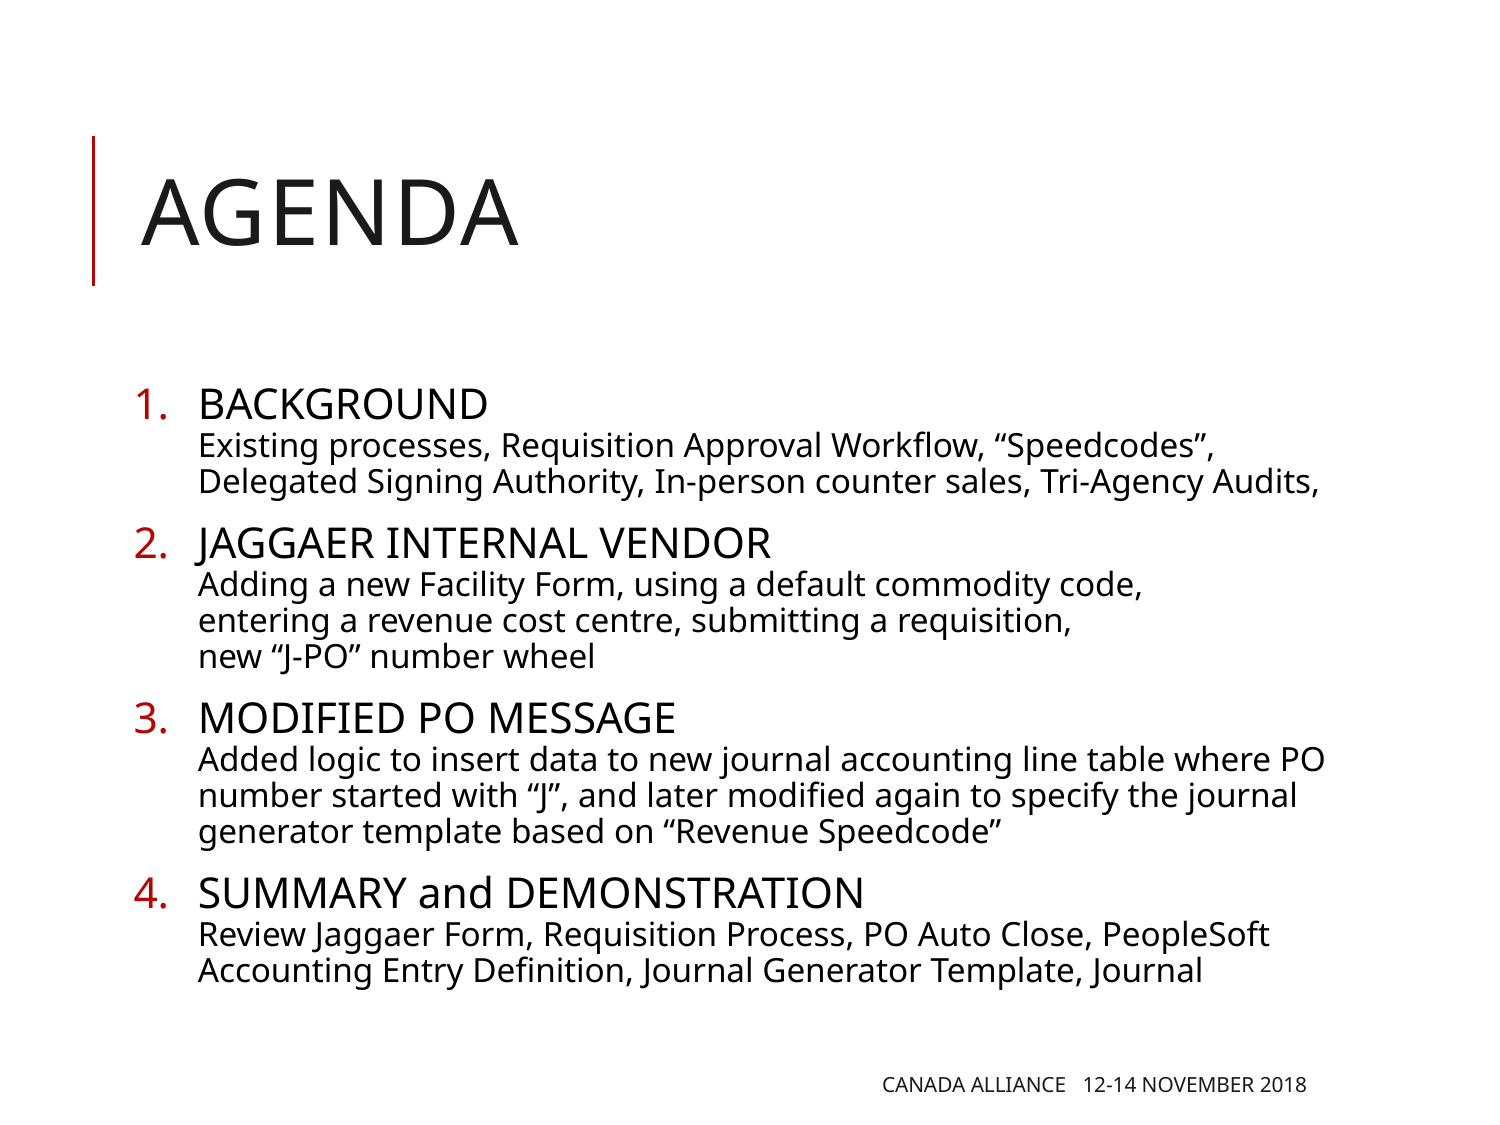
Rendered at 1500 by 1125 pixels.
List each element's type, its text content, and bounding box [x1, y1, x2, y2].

footer Canada Alliance 12-14 November 2018 [595, 1061, 1322, 1107]
title AGENDA [126, 96, 1322, 342]
list BACKGROUND Existing processes, Requisition Approval Workflow, “Speedcodes”, Delegated Signing Authority, In-person counter sales, Tri-Agency Audits, JAGGAER INTERNAL VENDOR Adding a new Facility Form, using a default commodity code, entering a revenue cost centre, submitting a requisition, new “J-PO” number wheel MODIFIED PO MESSAGE Added logic to insert data to new journal accounting line table where PO number started with “J”, and later modified again to specify the journal generator template based on “Revenue Speedcode” SUMMARY and DEMONSTRATION Review Jaggaer Form, Requisition Process, PO Auto Close, PeopleSoft Accounting Entry Definition, Journal Generator Template, Journal [126, 375, 1390, 1035]
